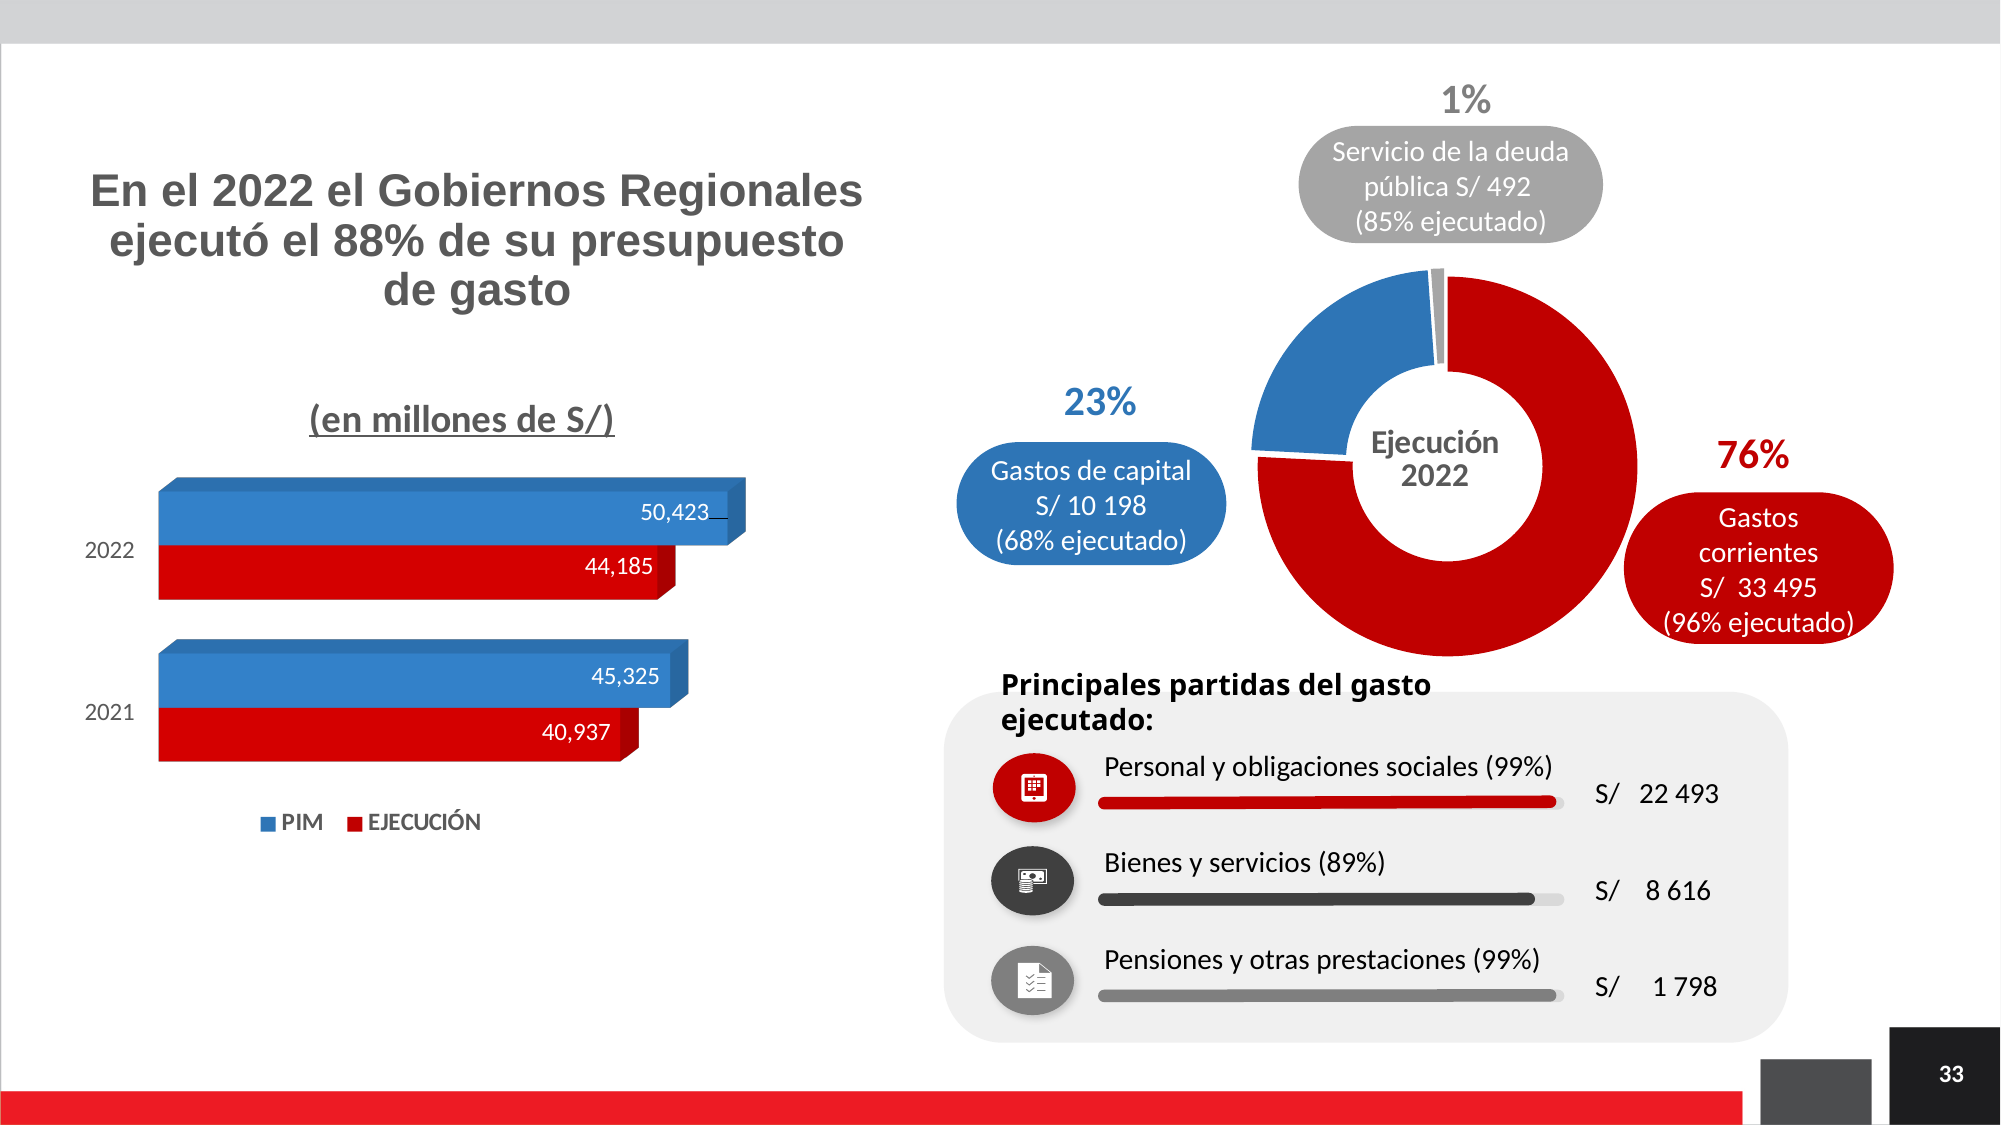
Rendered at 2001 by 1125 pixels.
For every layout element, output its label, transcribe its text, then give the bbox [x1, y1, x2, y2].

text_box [956, 56, 1894, 669]
picture [0, 0, 2001, 1125]
title En el 2022 el Gobiernos Regionales ejecutó el 88% de su presupuesto de gasto [70, 114, 884, 353]
slide_number 33 [1529, 1042, 1980, 1103]
chart [55, 353, 892, 853]
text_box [943, 691, 1812, 1043]
